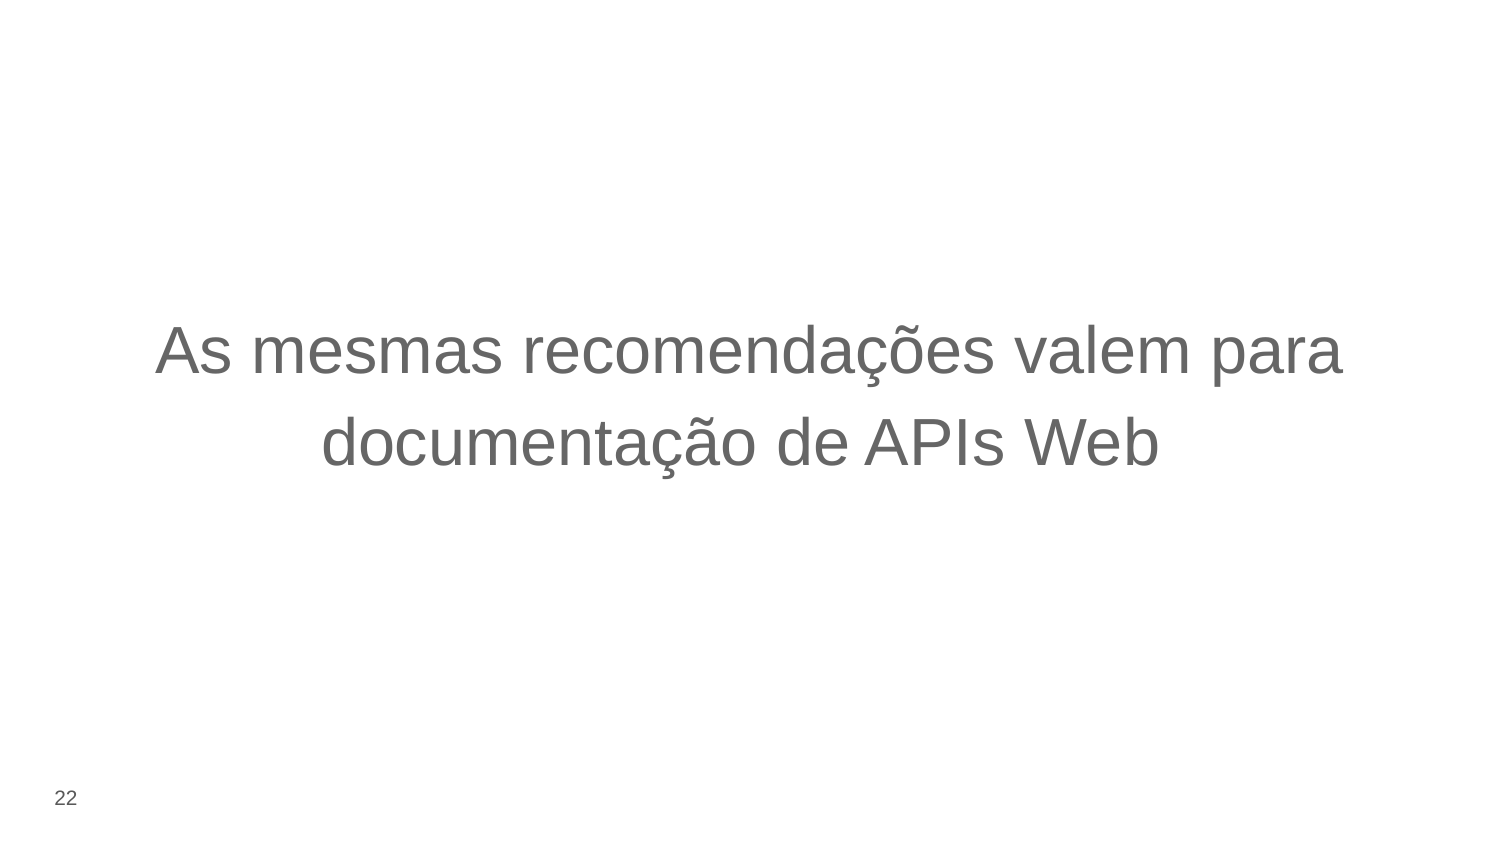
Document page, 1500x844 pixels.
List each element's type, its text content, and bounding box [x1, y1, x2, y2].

title As mesmas recomendações valem para documentação de APIs Web [51, 277, 1449, 416]
slide_number ‹#› [2, 764, 93, 830]
